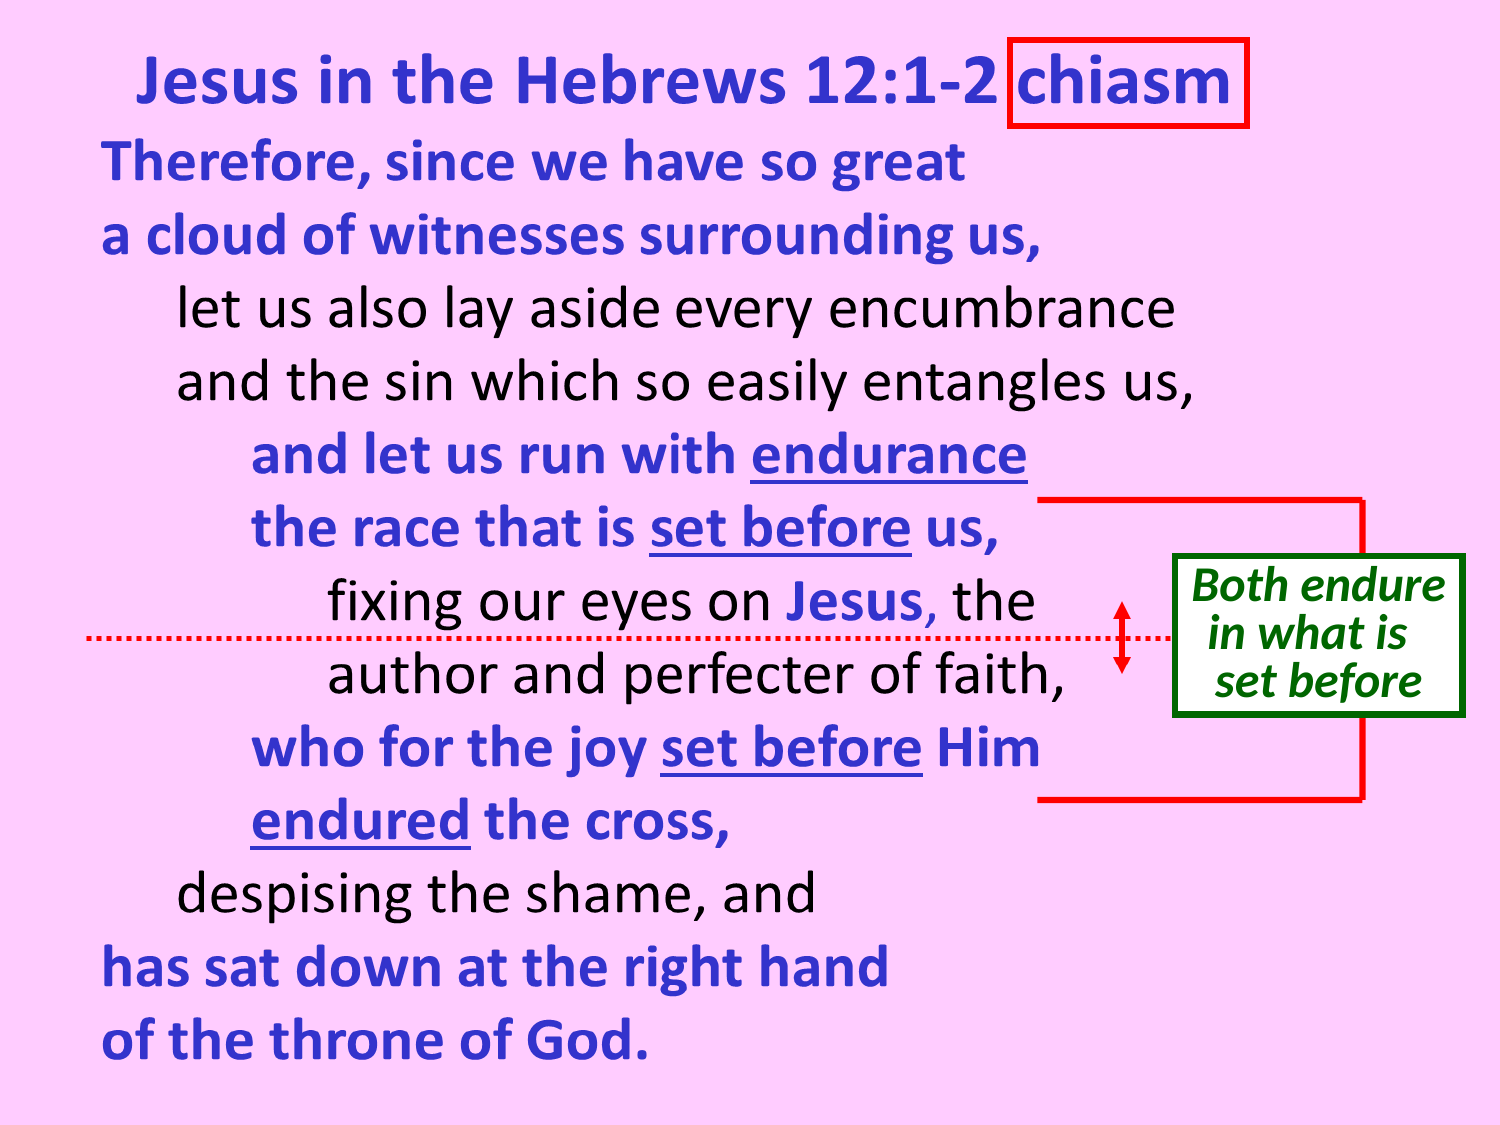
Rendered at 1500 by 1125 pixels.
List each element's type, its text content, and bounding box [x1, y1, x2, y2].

picture [62, 12, 1284, 1113]
text_box Both endure in what is set before [1284, 555, 1463, 715]
